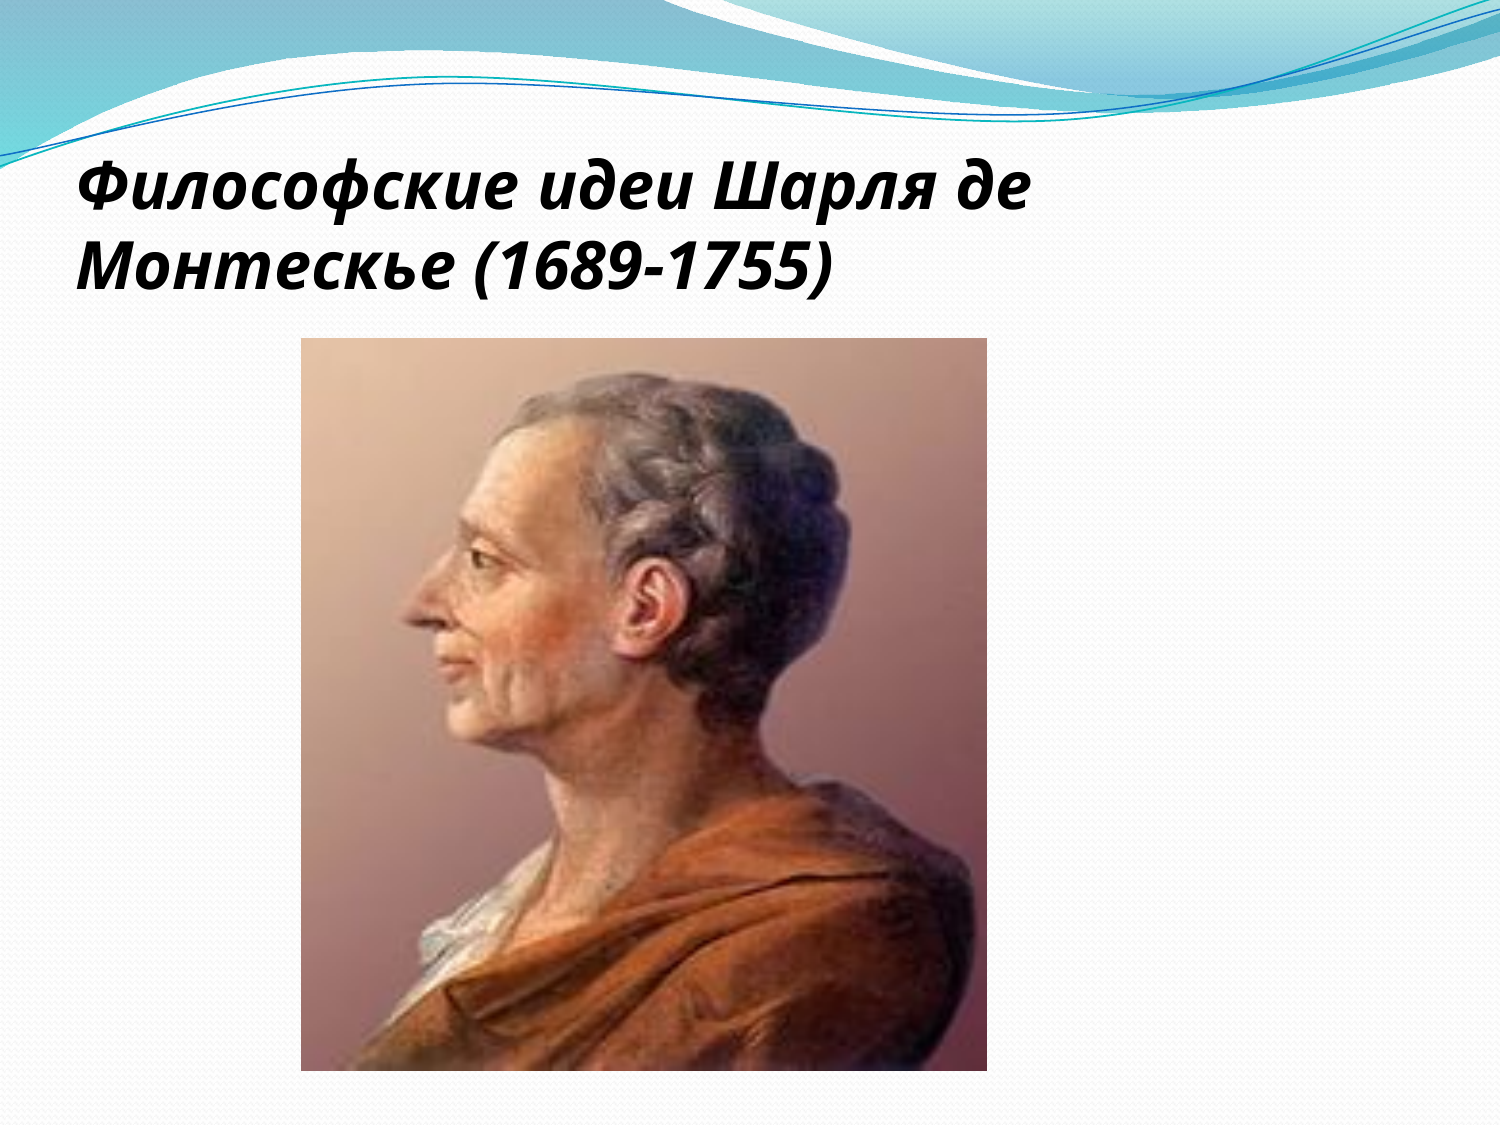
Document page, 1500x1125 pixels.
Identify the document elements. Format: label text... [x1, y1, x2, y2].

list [300, 337, 987, 1071]
title Философские идеи Шарля де Монтескье (1689-1755) [75, 115, 1425, 303]
